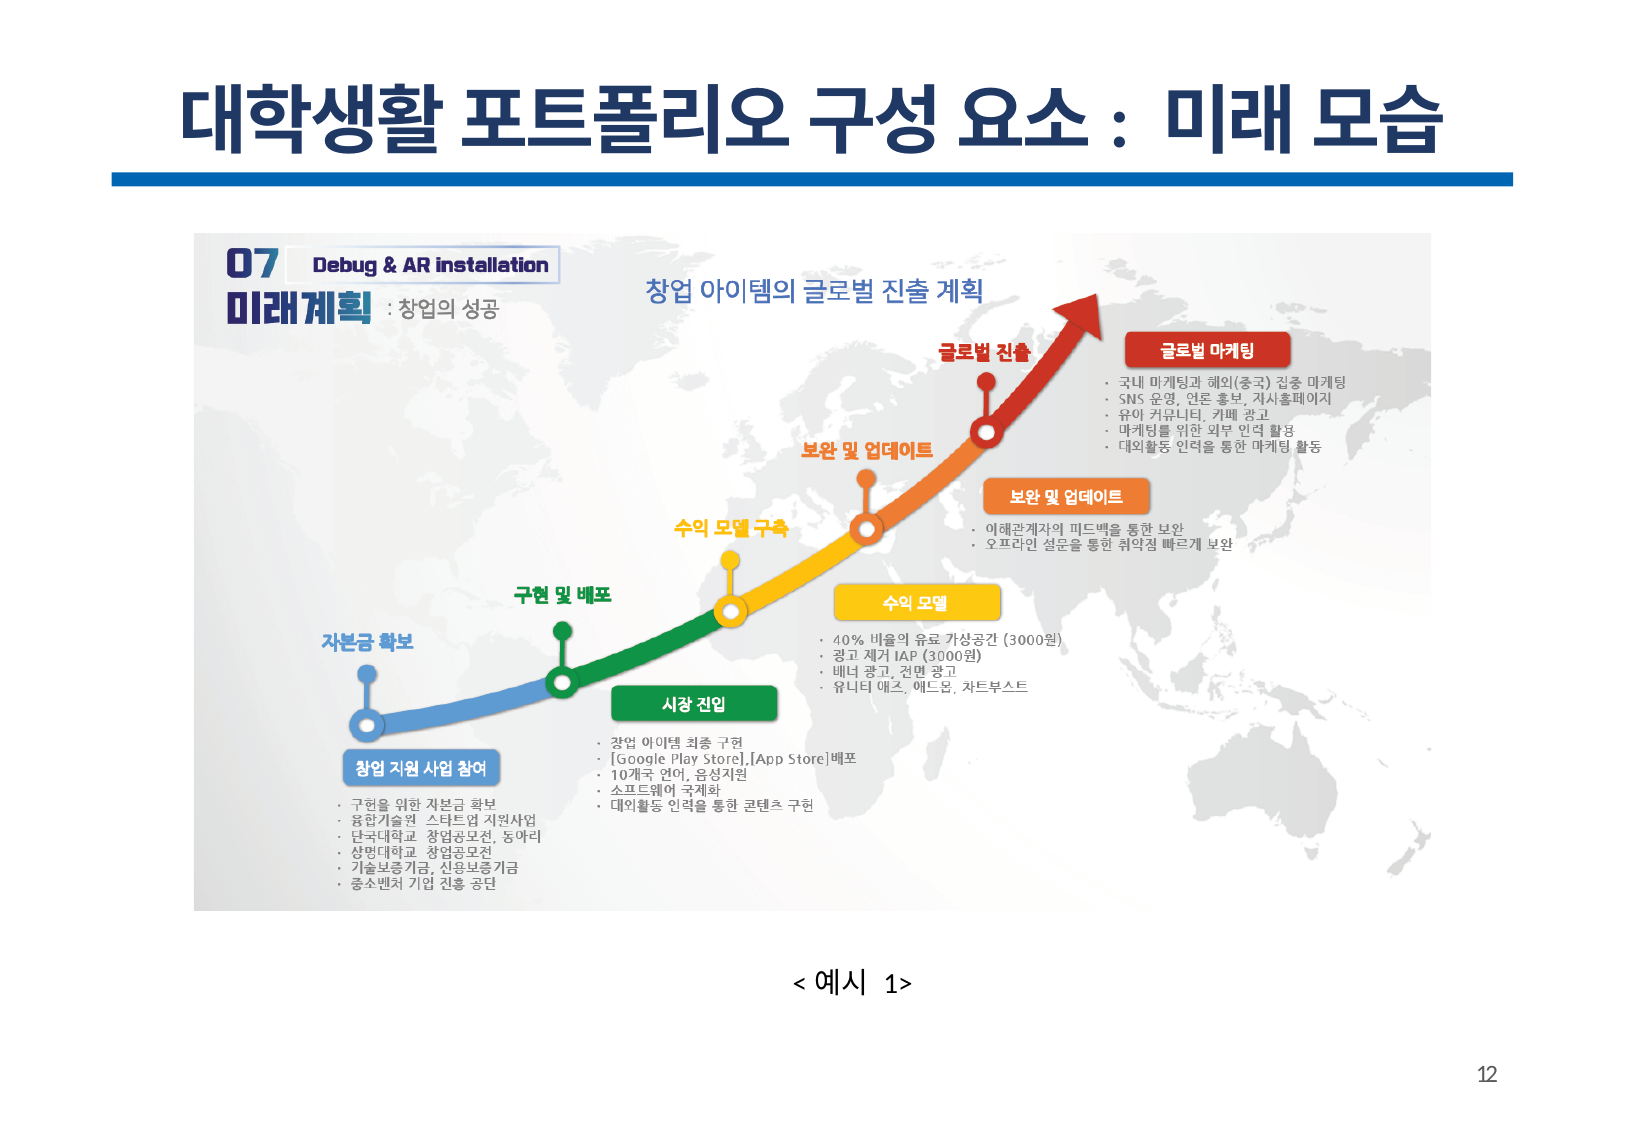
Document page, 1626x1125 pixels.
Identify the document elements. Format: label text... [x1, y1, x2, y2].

picture [193, 233, 1432, 911]
slide_number 12 [1147, 1042, 1514, 1103]
title 대학생활 포트폴리오 구성 요소: 미래 모습 [111, 59, 1514, 187]
text_box <예시 1> [647, 956, 1059, 1007]
